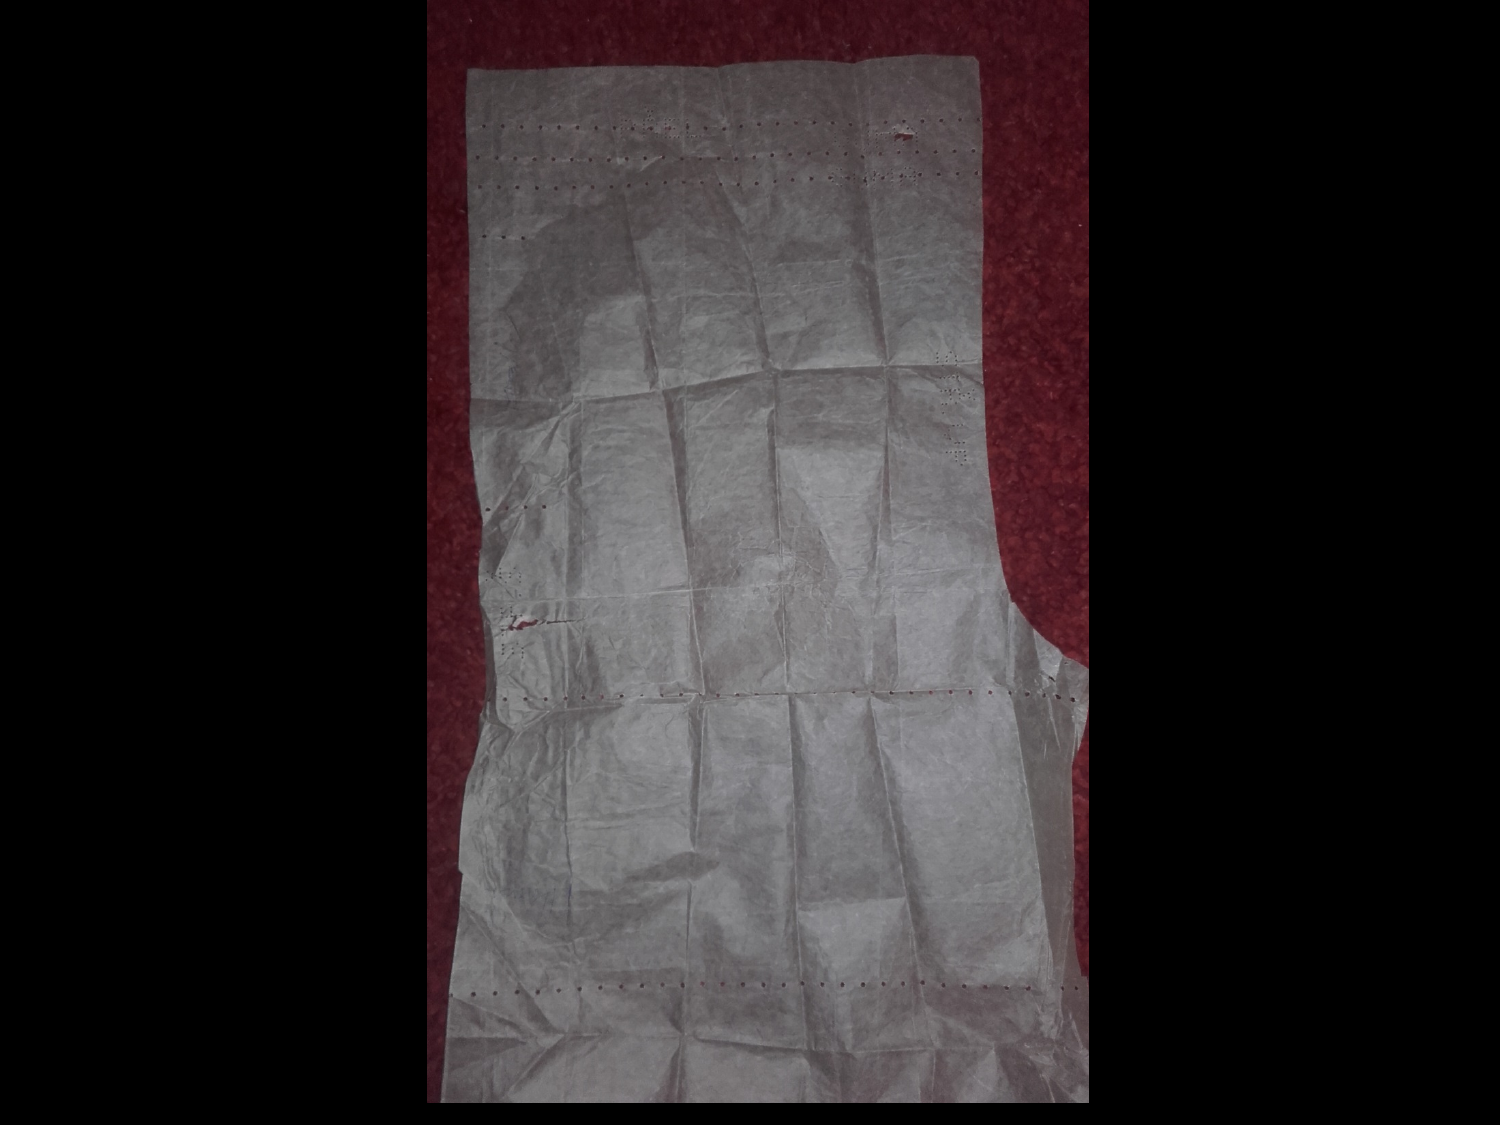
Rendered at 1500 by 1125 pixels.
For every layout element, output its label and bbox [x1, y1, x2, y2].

picture [427, 0, 1090, 1103]
